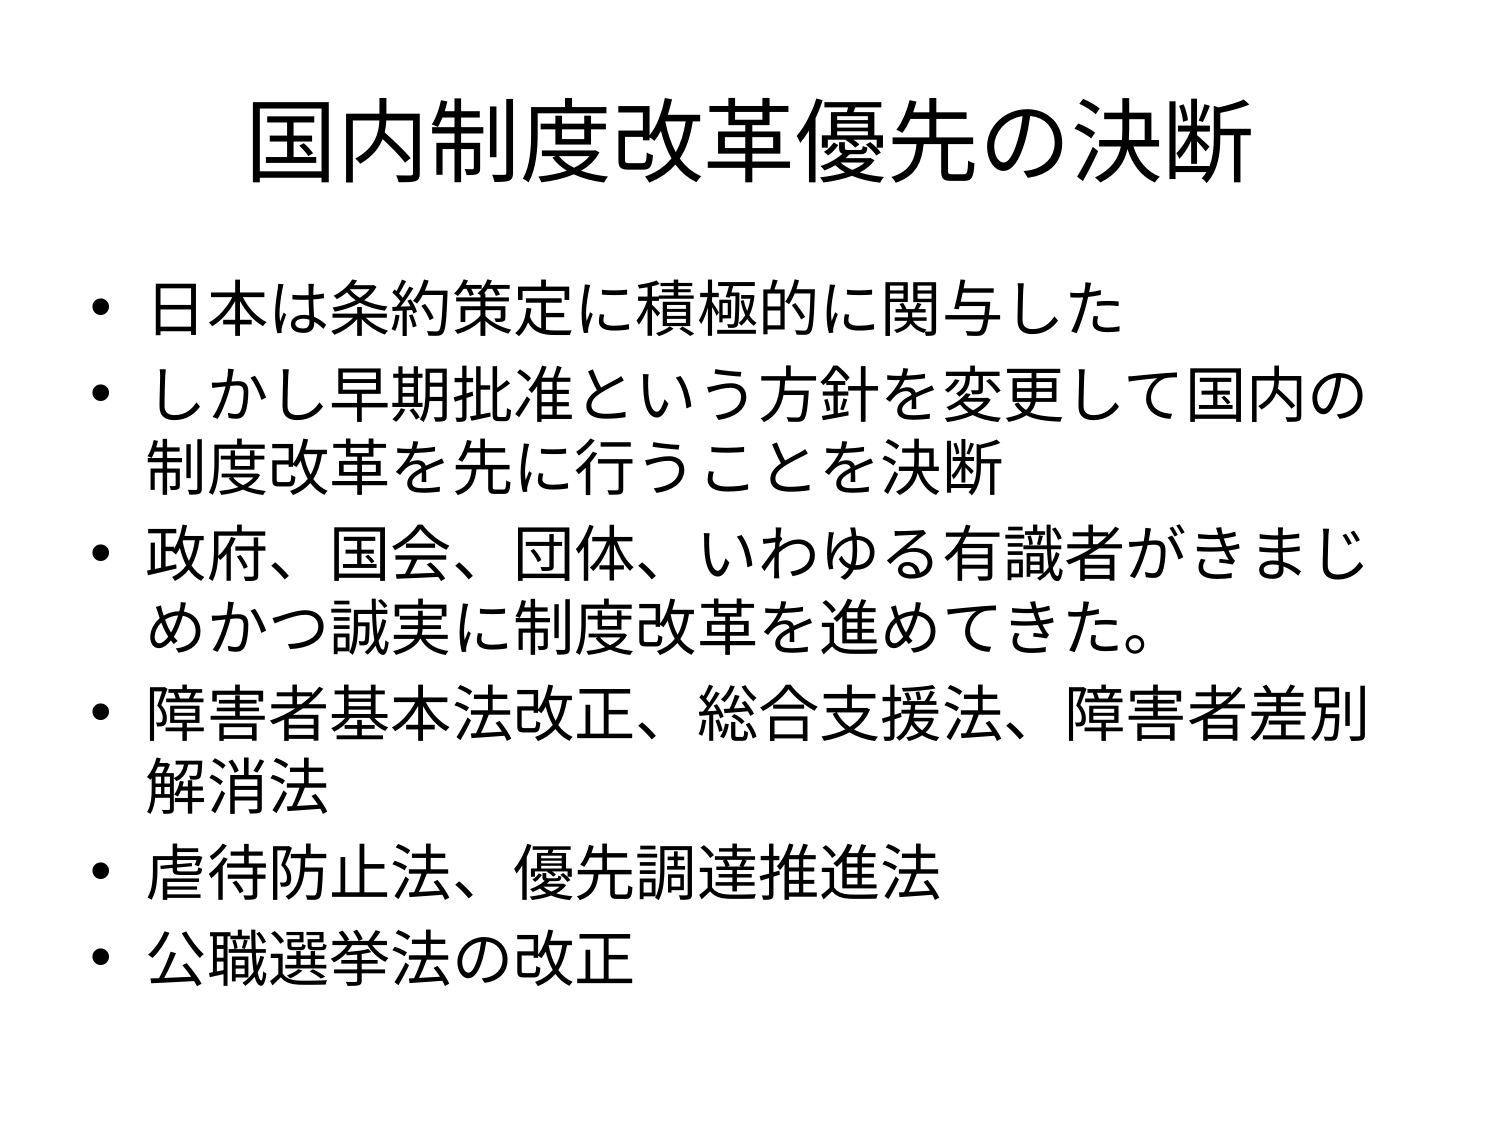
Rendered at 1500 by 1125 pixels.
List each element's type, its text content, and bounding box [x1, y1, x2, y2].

title 国内制度改革優先の決断 [75, 45, 1425, 233]
list 日本は条約策定に積極的に関与した しかし早期批准という方針を変更して国内の制度改革を先に行うことを決断 政府、国会、団体、いわゆる有識者がきまじめかつ誠実に制度改革を進めてきた。 障害者基本法改正、総合支援法、障害者差別解消法 虐待防止法、優先調達推進法 公職選挙法の改正 [75, 262, 1425, 1005]
